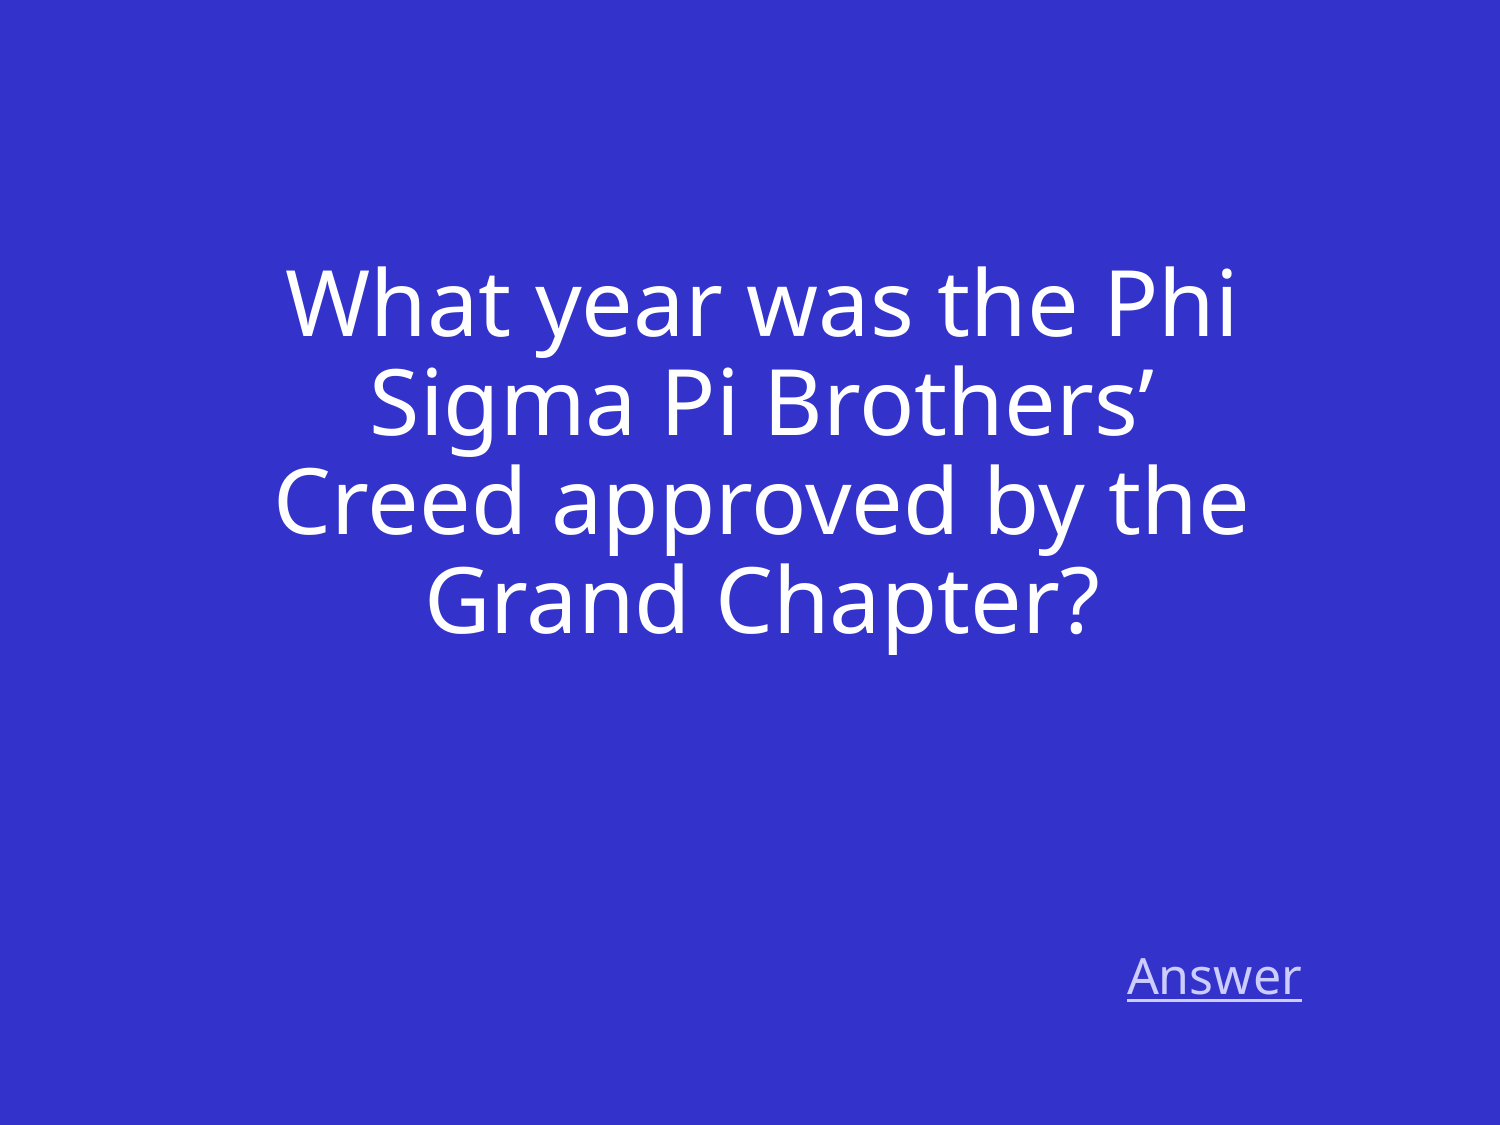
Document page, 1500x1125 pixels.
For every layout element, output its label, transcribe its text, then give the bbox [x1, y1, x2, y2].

subtitle What year was the Phi Sigma Pi Brothers’ Creed approved by the Grand Chapter? [237, 249, 1288, 938]
text_box Answer [1112, 937, 1400, 1021]
